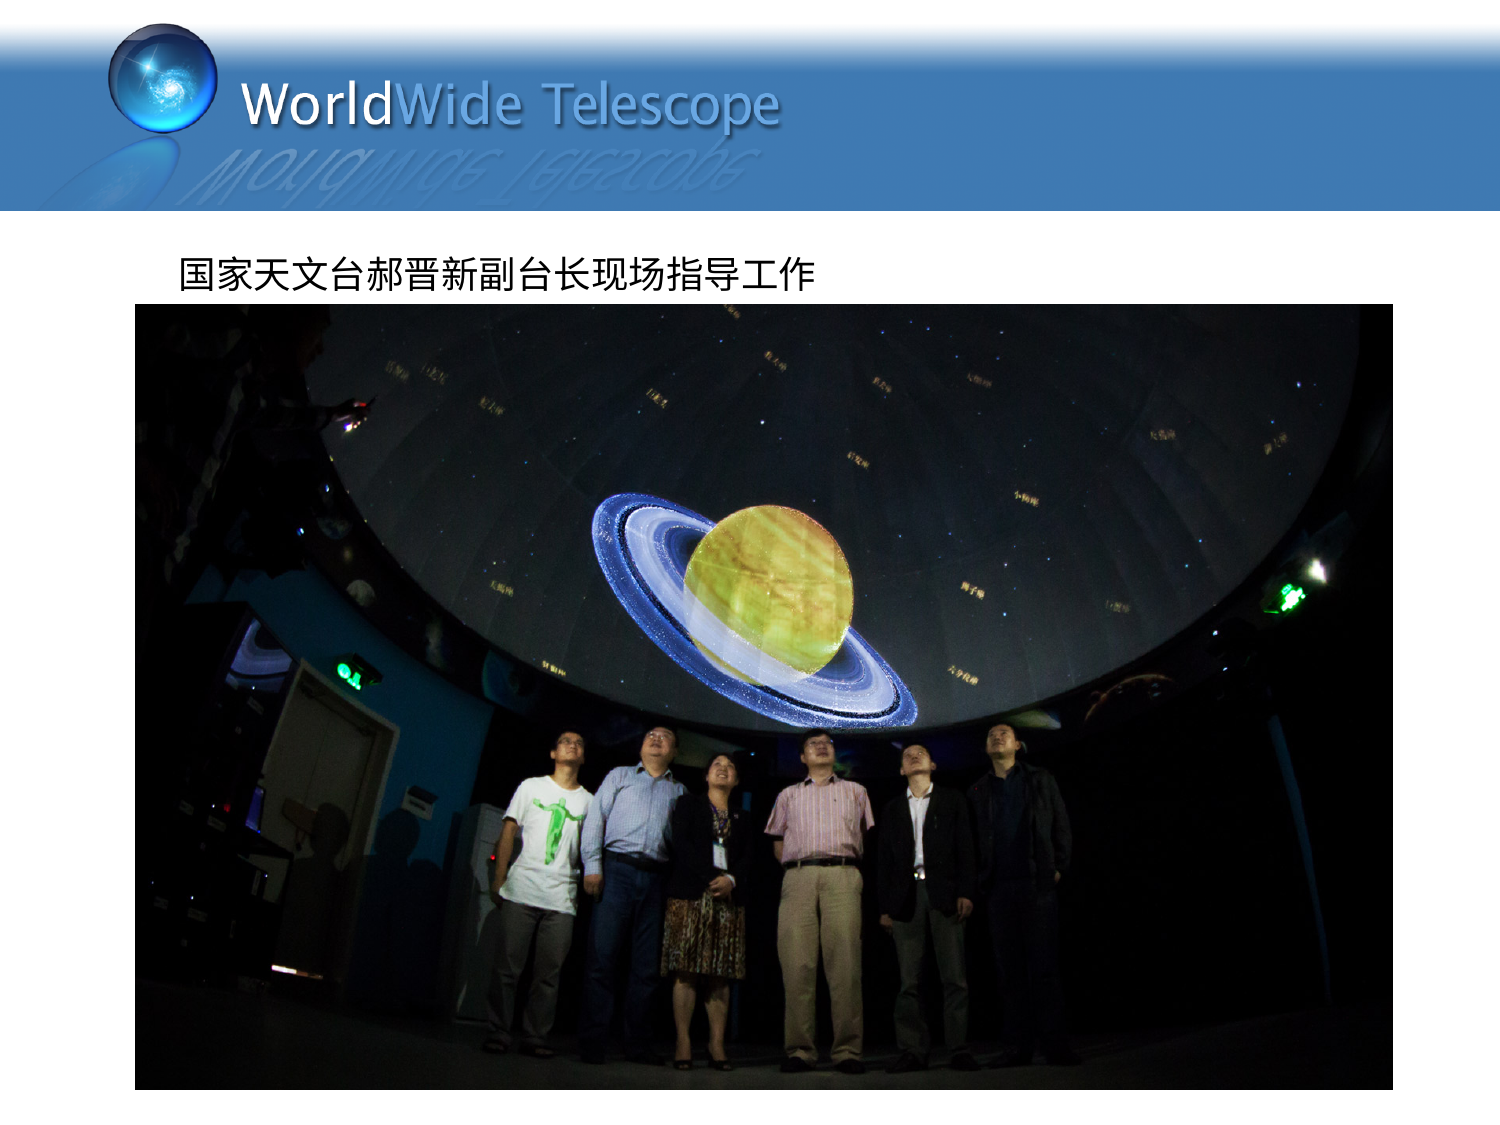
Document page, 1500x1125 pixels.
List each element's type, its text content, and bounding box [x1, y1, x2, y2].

text_box 国家天文台郝晋新副台长现场指导工作 [164, 244, 1430, 304]
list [0, 0, 1500, 212]
picture [135, 304, 1393, 1091]
